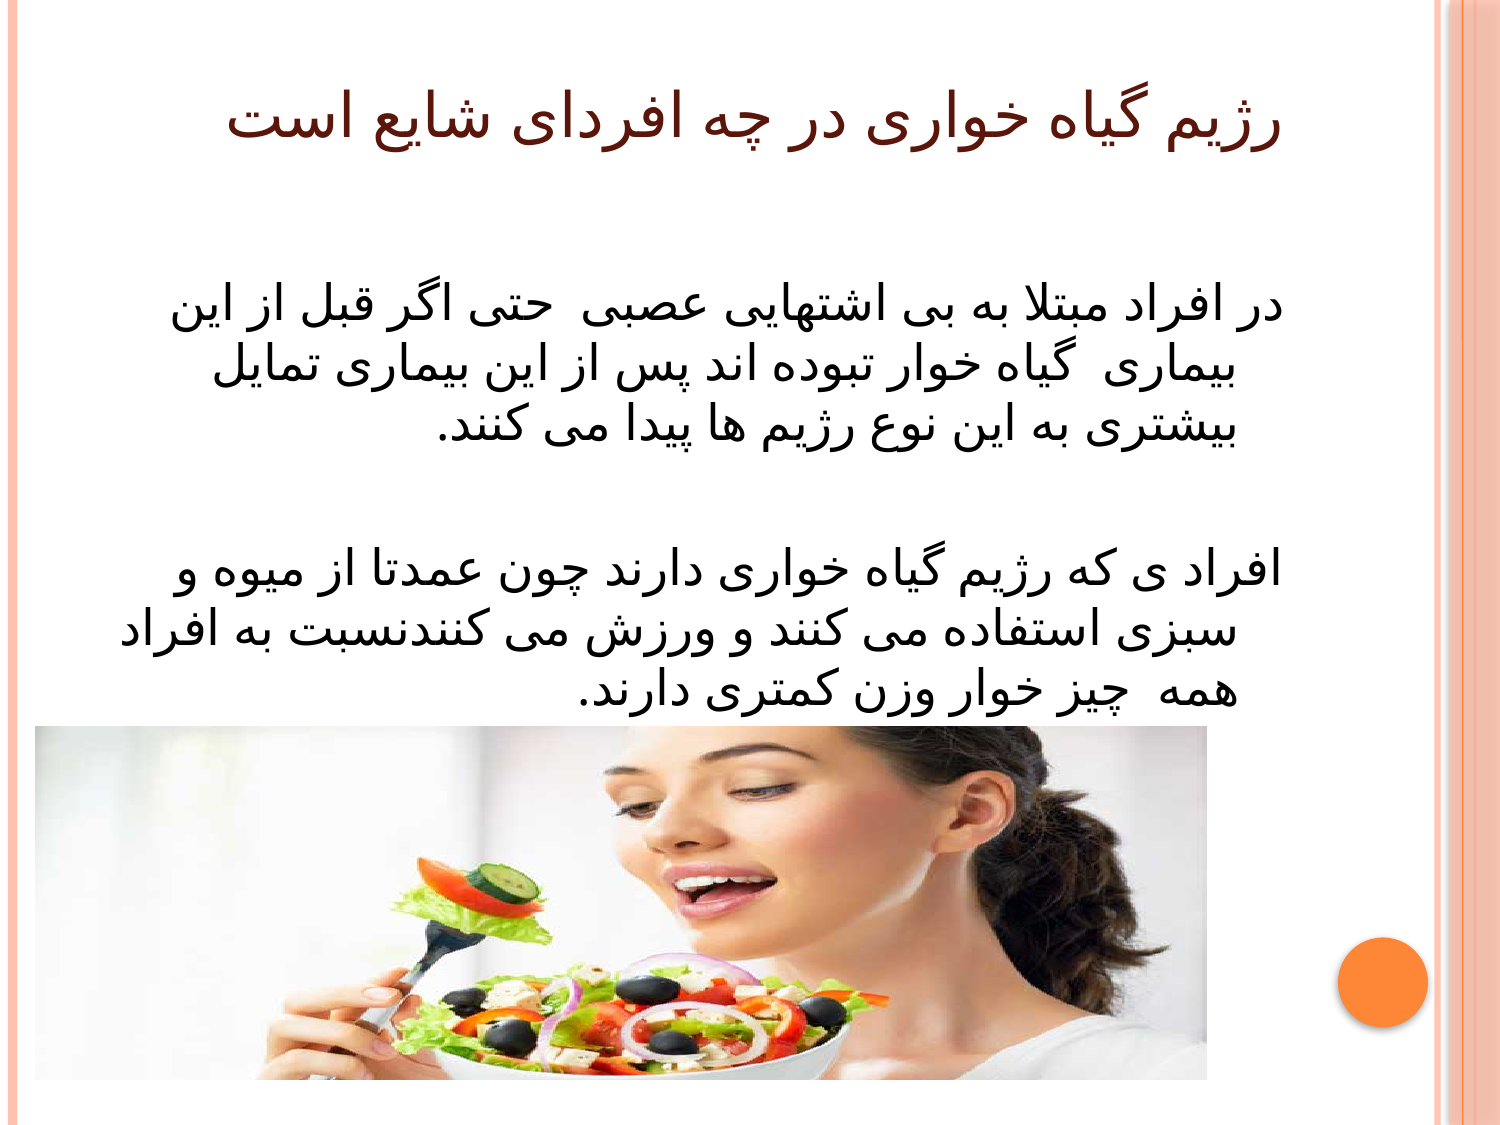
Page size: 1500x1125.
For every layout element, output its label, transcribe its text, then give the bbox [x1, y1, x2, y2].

title رژیم گیاه خواری در چه افردای شایع است [75, 45, 1300, 233]
list در افراد مبتلا به بی اشتهایی عصبی حتی اگر قبل از این بیماری گیاه خوار تبوده اند پس از این بیماری تمایل بیشتری به این نوع رژیم ها پیدا می کنند. افراد ی که رژیم گیاه خواری دارند چون عمدتا از میوه و سبزی استفاده می کنند و ورزش می کنندنسبت به افراد همه چیز خوار وزن کمتری دارند. [75, 262, 1300, 1062]
picture [34, 725, 1208, 1080]
